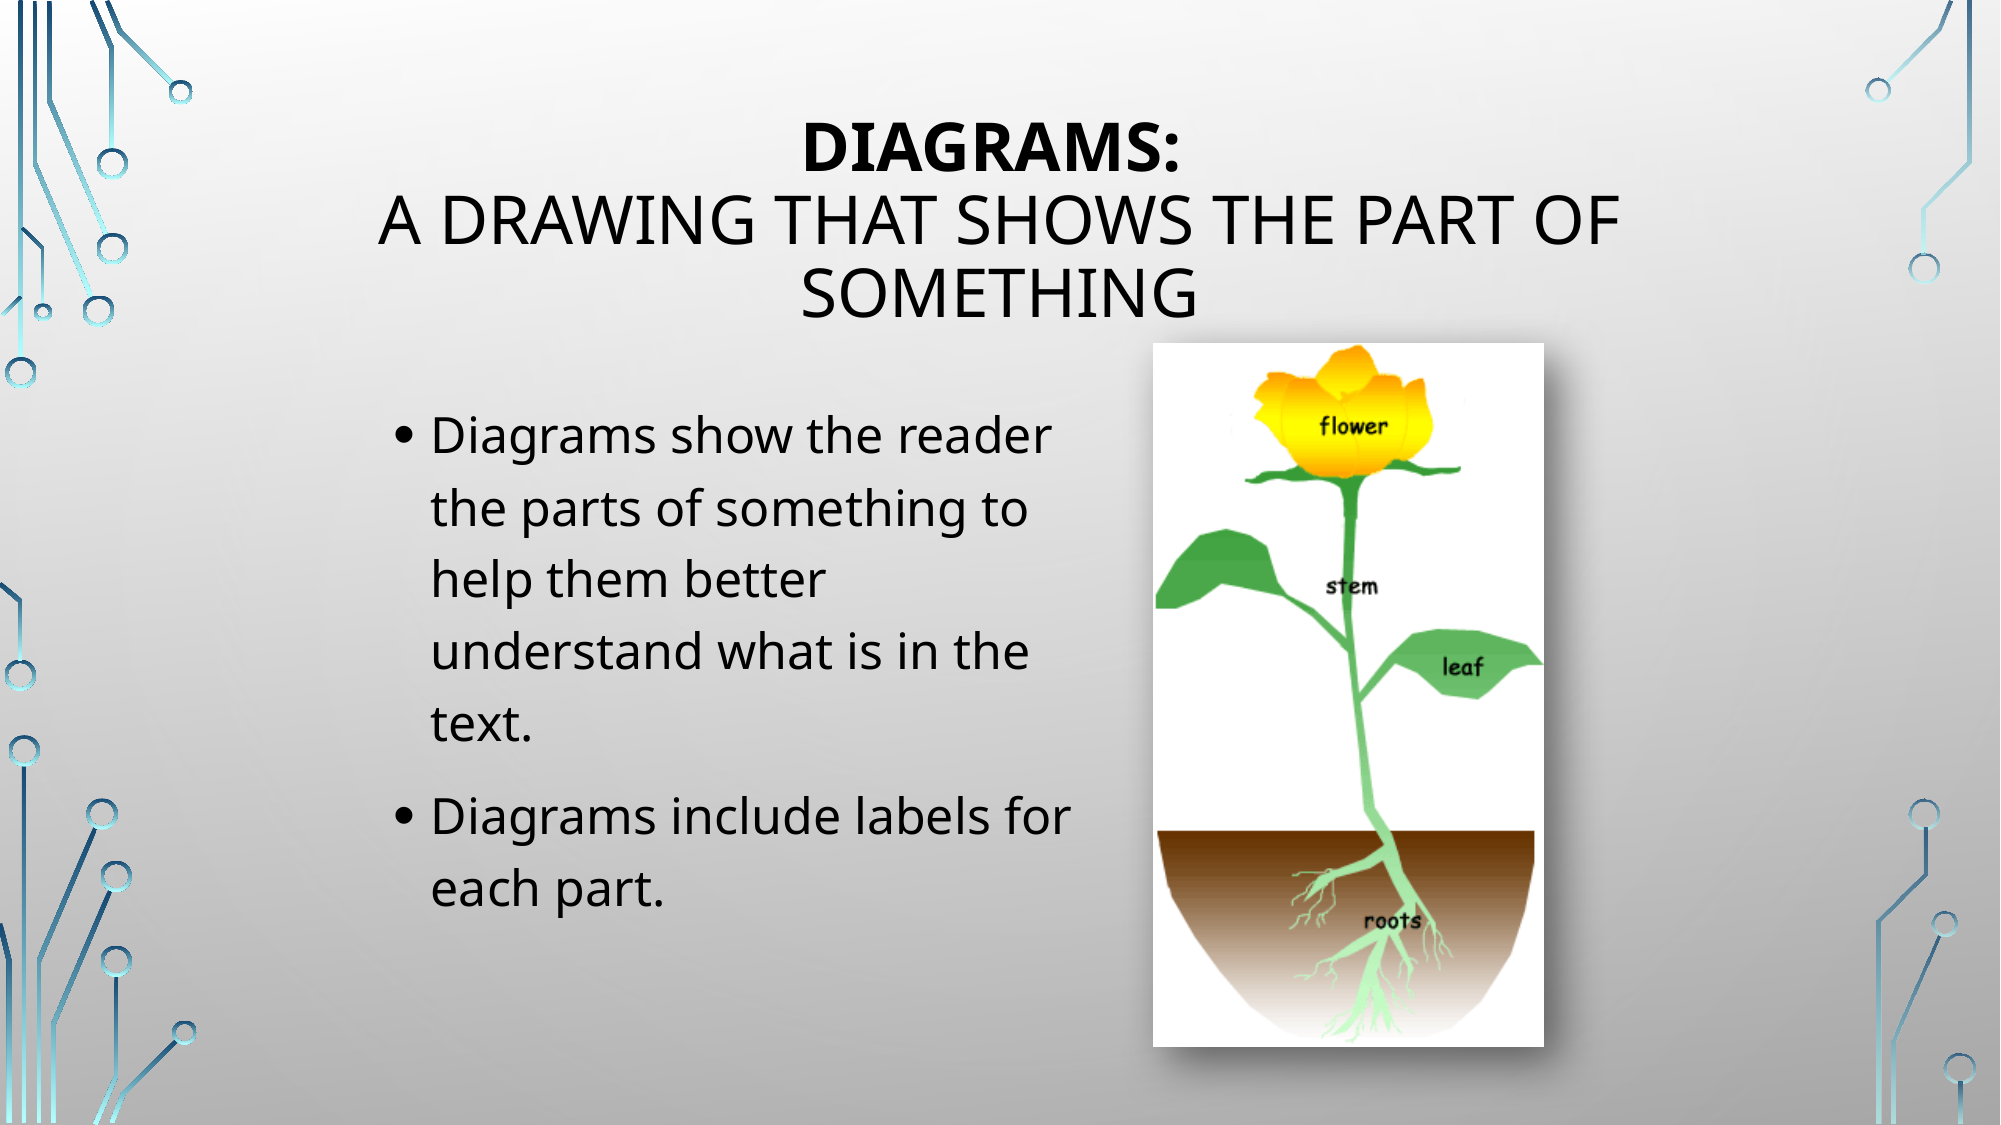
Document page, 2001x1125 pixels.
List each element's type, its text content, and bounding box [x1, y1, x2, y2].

title DIAGRAMS: A DRAWING THAT SHOWS THE PART OF SOMETHING [187, 101, 1813, 344]
picture [1153, 343, 1545, 1048]
list Diagrams show the reader the parts of something to help them better understand what is in the text. Diagrams include labels for each part. [378, 384, 1116, 1039]
